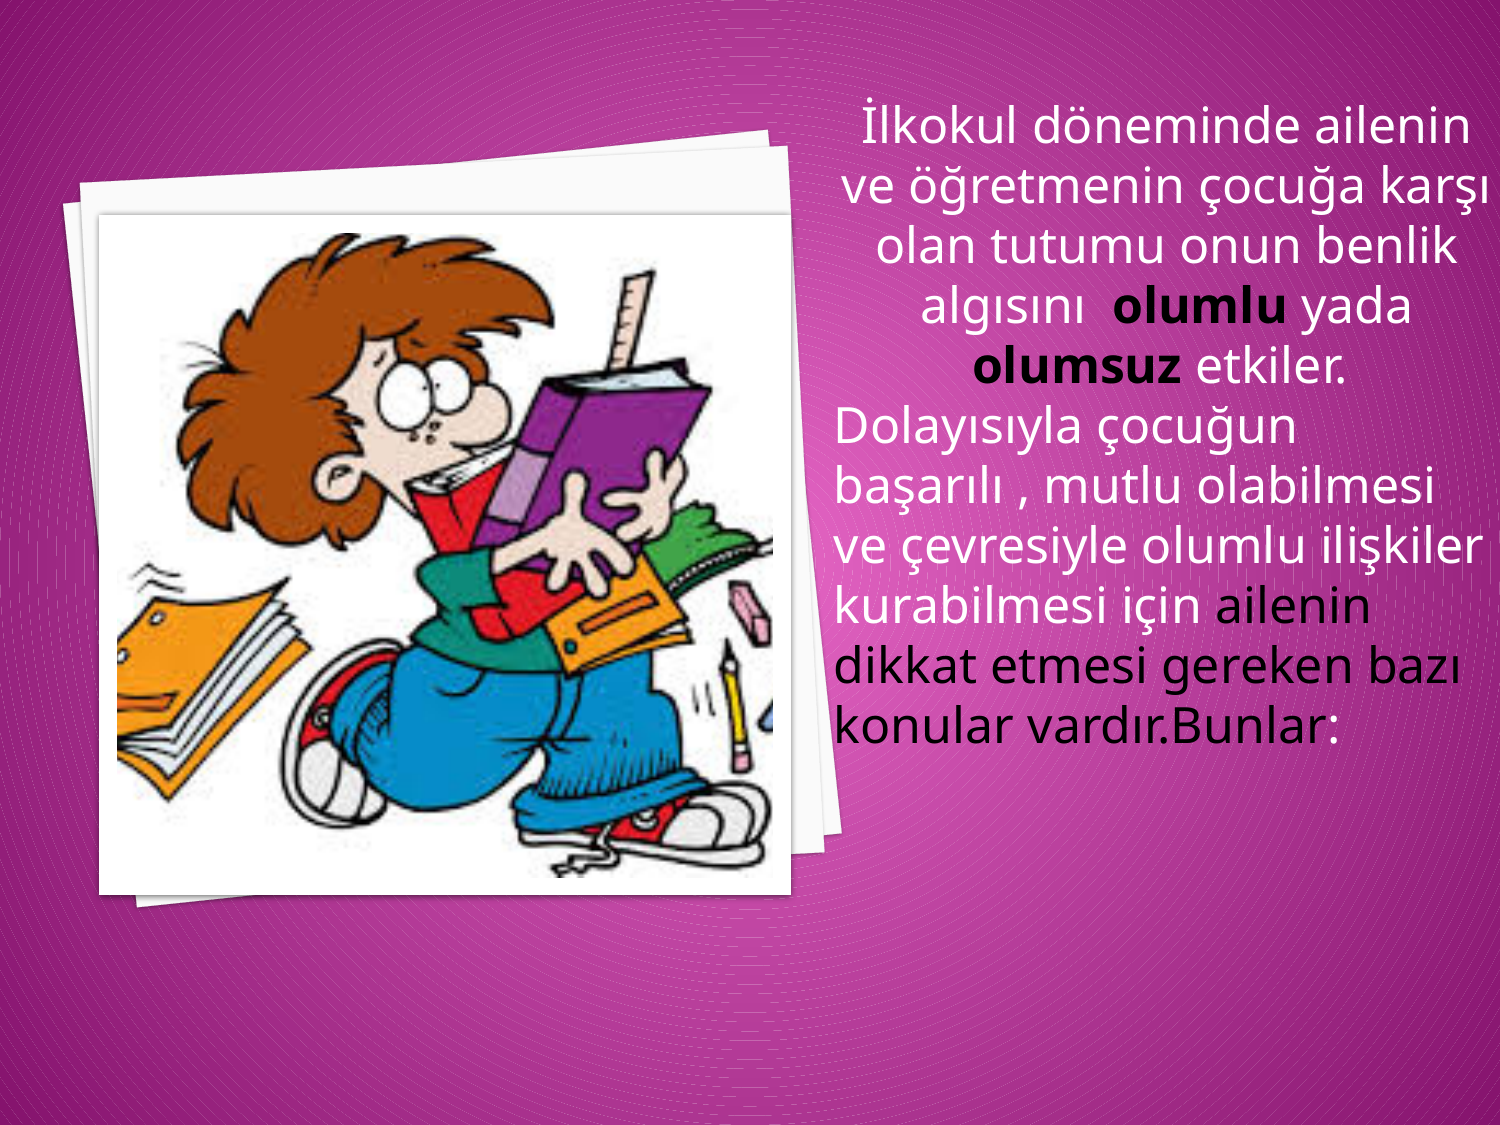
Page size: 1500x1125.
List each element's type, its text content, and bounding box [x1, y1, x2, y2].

list İlkokul döneminde ailenin ve öğretmenin çocuğa karşı olan tutumu onun benlik algısını olumlu yada olumsuz etkiler. Dolayısıyla çocuğun başarılı , mutlu olabilmesi ve çevresiyle olumlu ilişkiler kurabilmesi için ailenin dikkat etmesi gereken bazı konular vardır.Bunlar: [820, 93, 1500, 856]
picture [116, 232, 774, 878]
